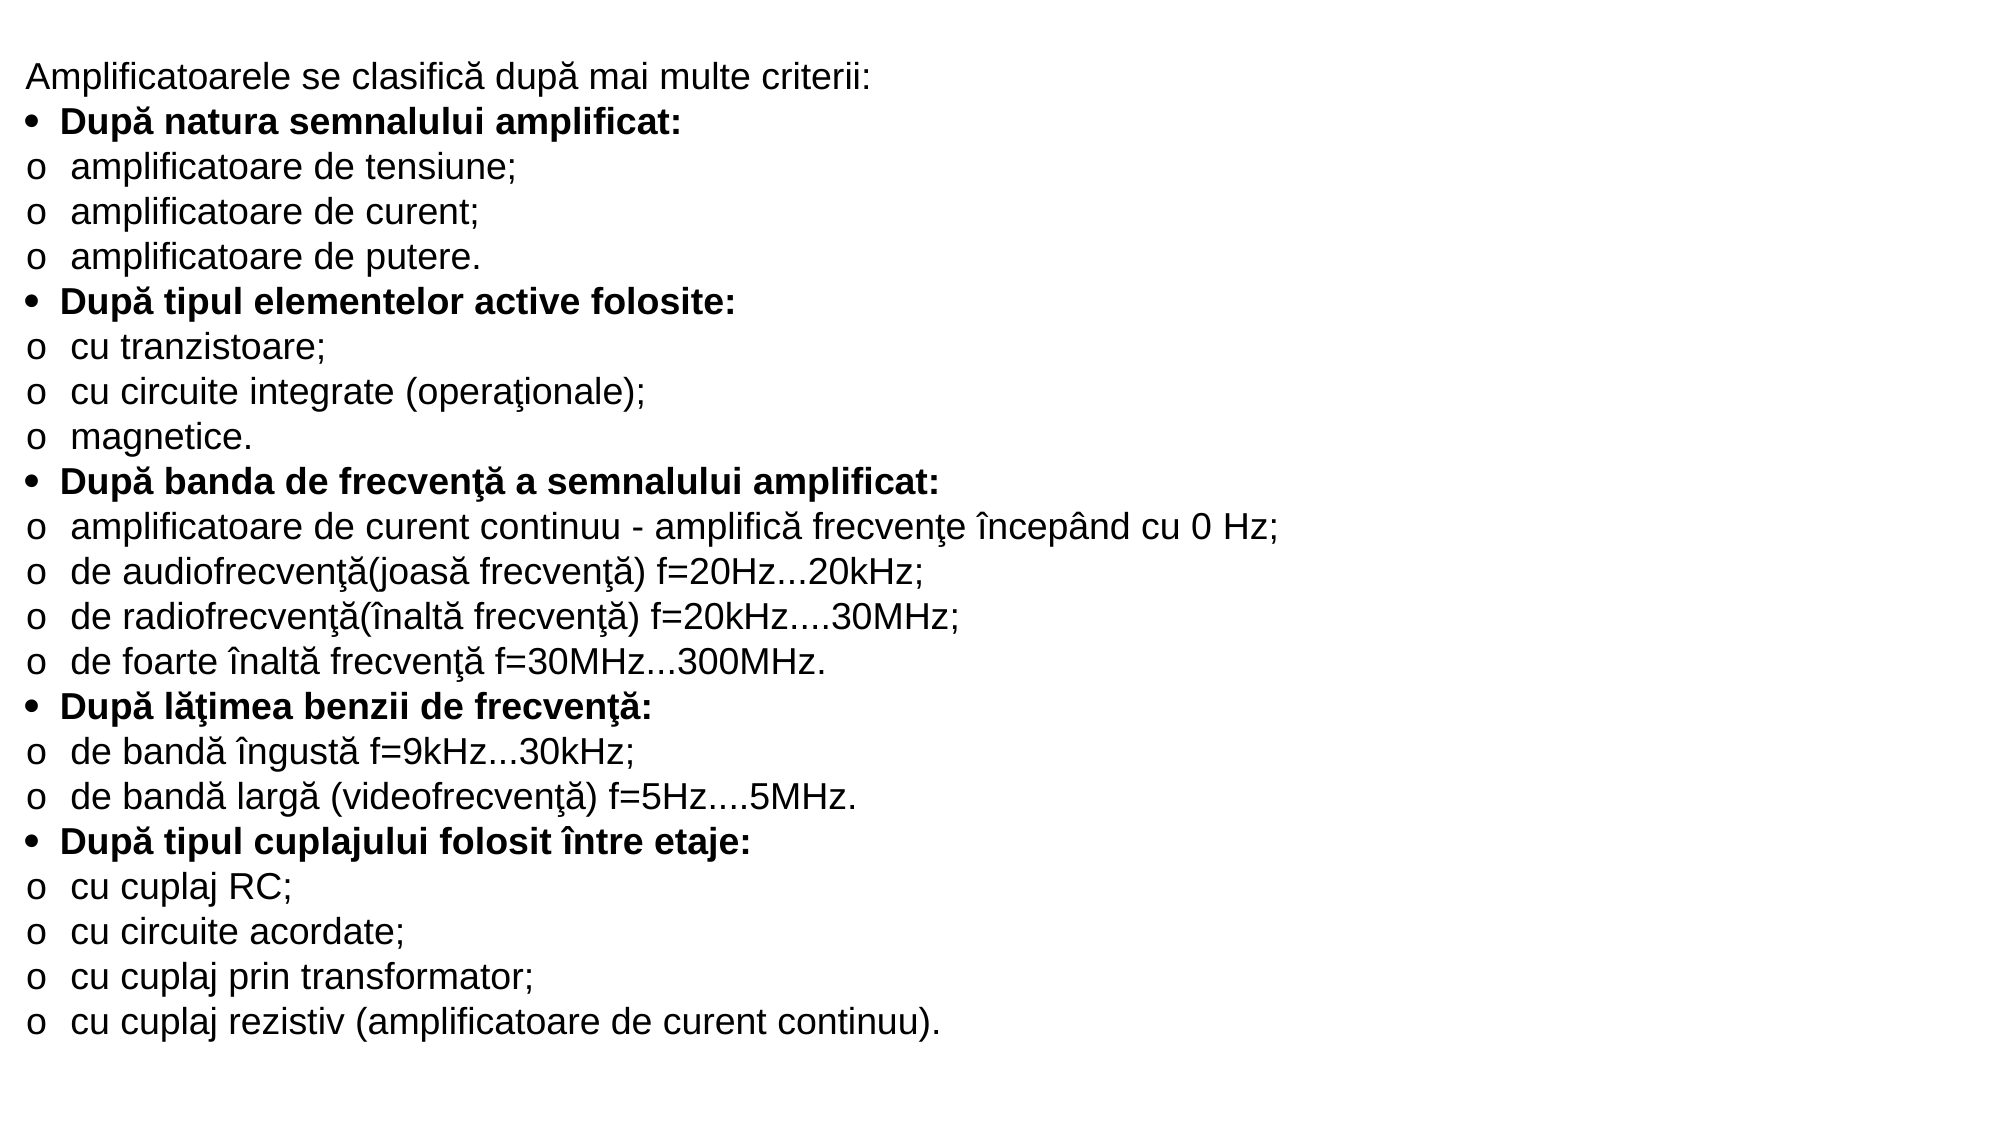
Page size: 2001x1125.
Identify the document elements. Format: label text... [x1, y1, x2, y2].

text_box Amplificatoarele se clasifică după mai multe criterii:  După natura semnalului amplificat: o amplificatoare de tensiune; o amplificatoare de curent; o amplificatoare de putere.  După tipul elementelor active folosite: o cu tranzistoare; o cu circuite integrate (operaţionale); o magnetice.  După banda de frecvenţă a semnalului amplificat: o amplificatoare de curent continuu - amplifică frecvenţe începând cu 0 Hz; o de audiofrecvenţă(joasă frecvenţă) f=20Hz...20kHz; o de radiofrecvenţă(înaltă frecvenţă) f=20kHz....30MHz; o de foarte înaltă frecvenţă f=30MHz...300MHz.  După lăţimea benzii de frecvenţă: o de bandă îngustă f=9kHz...30kHz; o de bandă largă (videofrecvenţă) f=5Hz....5MHz.  După tipul cuplajului folosit între etaje: o cu cuplaj RC; o cu circuite acordate; o cu cuplaj prin transformator; o cu cuplaj rezistiv (amplificatoare de curent continuu). [10, 44, 1991, 1050]
